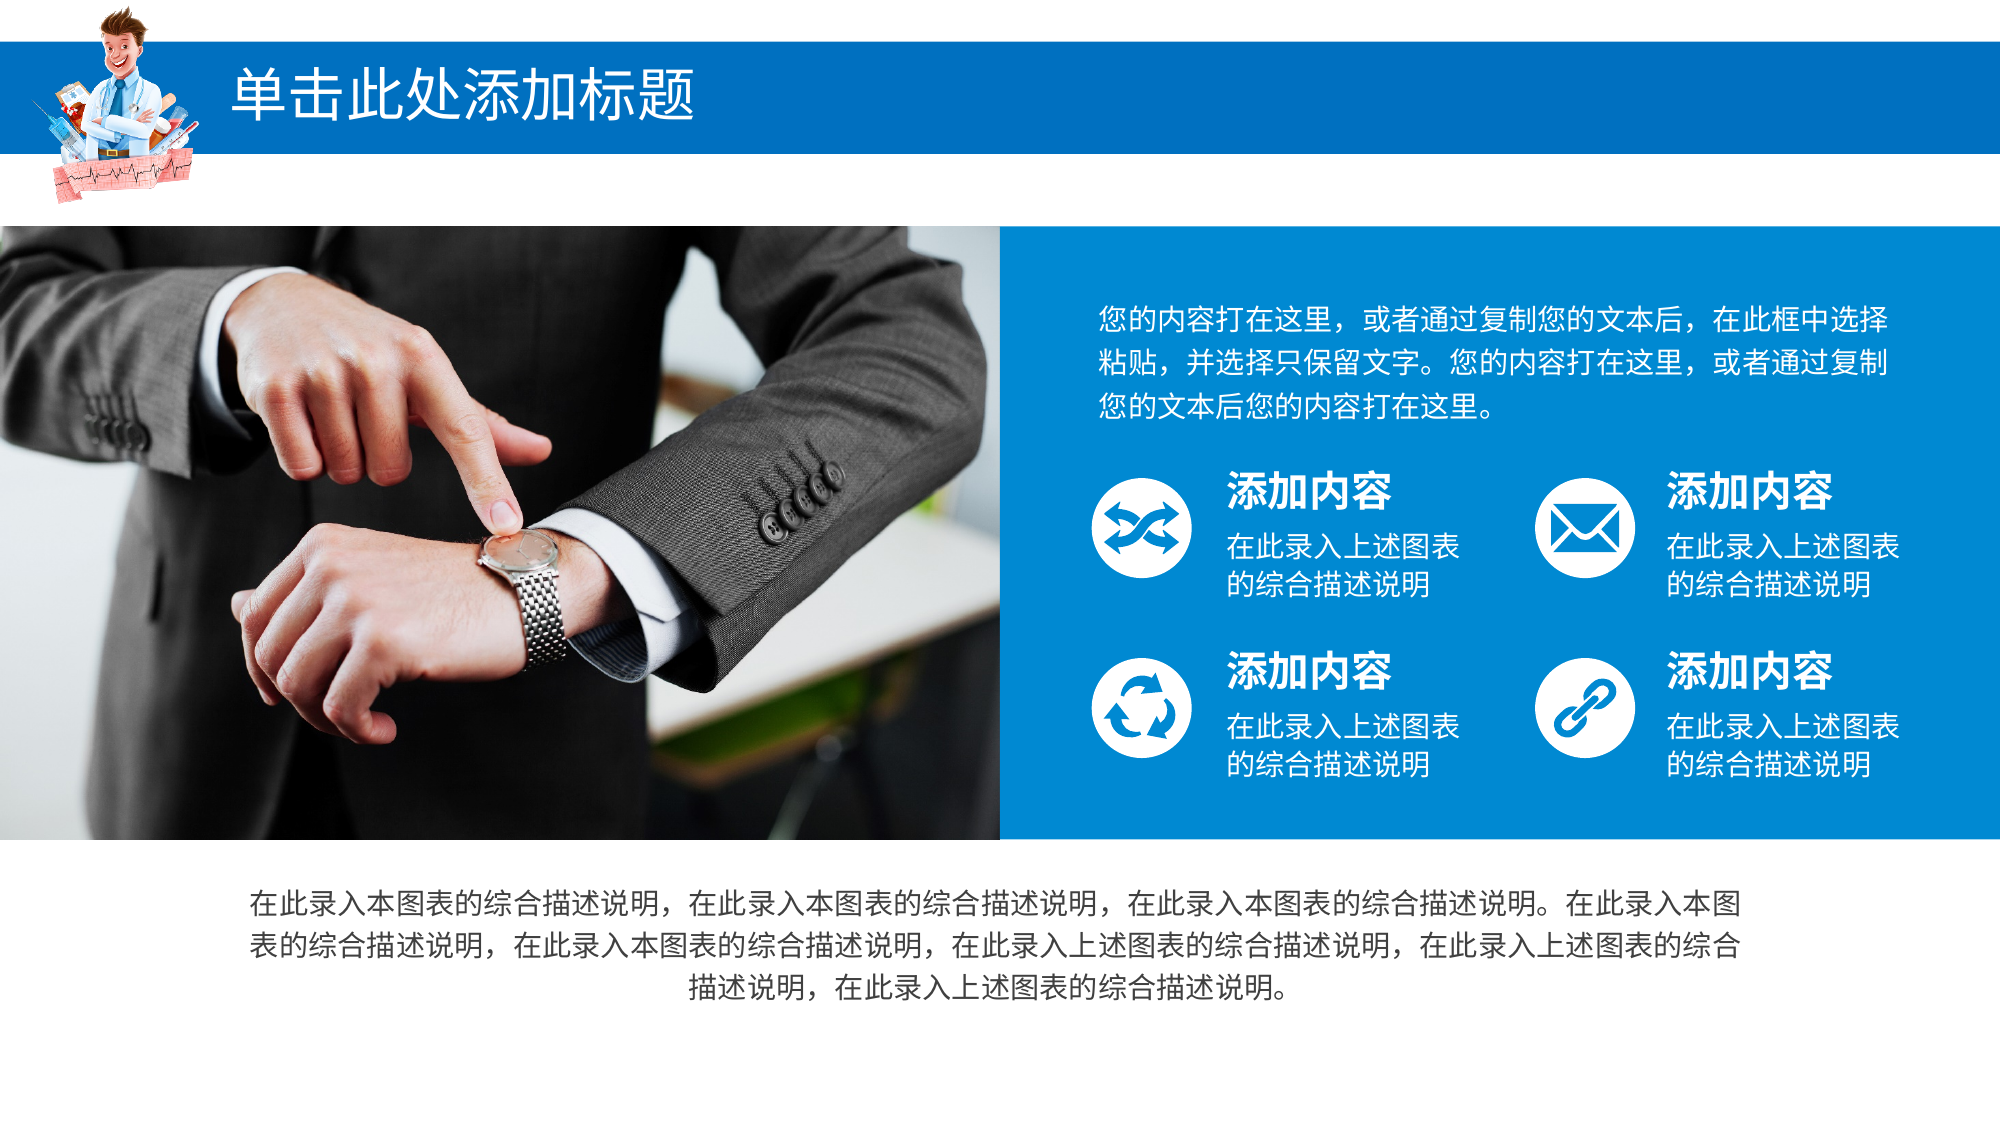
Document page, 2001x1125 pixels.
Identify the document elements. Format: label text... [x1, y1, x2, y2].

text_box [999, 225, 2000, 841]
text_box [1091, 478, 1192, 579]
text_box 在此录入上述图表的综合描述说明 [1211, 517, 1485, 609]
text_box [1535, 478, 1636, 579]
text_box 在此录入上述图表的综合描述说明 [1651, 517, 1926, 609]
text_box 在此录入上述图表的综合描述说明 [1211, 697, 1485, 789]
picture [15, 0, 215, 215]
text_box 您的内容打在这里，或者通过复制您的文本后，在此框中选择粘贴，并选择只保留文字。您的内容打在这里，或者通过复制您的文本后您的内容打在这里。 [1084, 285, 1932, 431]
text_box 添加内容 [1651, 637, 2000, 703]
text_box 添加内容 [1211, 637, 1578, 703]
text_box 在此录入上述图表的综合描述说明 [1651, 697, 1926, 789]
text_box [1535, 658, 1636, 759]
text_box 添加内容 [1211, 457, 1578, 523]
text_box [0, 225, 999, 841]
text_box 添加内容 [1651, 457, 2000, 523]
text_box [1091, 658, 1192, 759]
text_box 在此录入本图表的综合描述说明，在此录入本图表的综合描述说明，在此录入本图表的综合描述说明。在此录入本图表的综合描述说明，在此录入本图表的综合描述说明，在此录入上述图表的综合描述说明，在此录入上述图表的综合描述说明，在此录入上述图表的综合描述说明。 [226, 870, 1766, 1012]
title 单击此处添加标题 [214, 50, 1940, 145]
